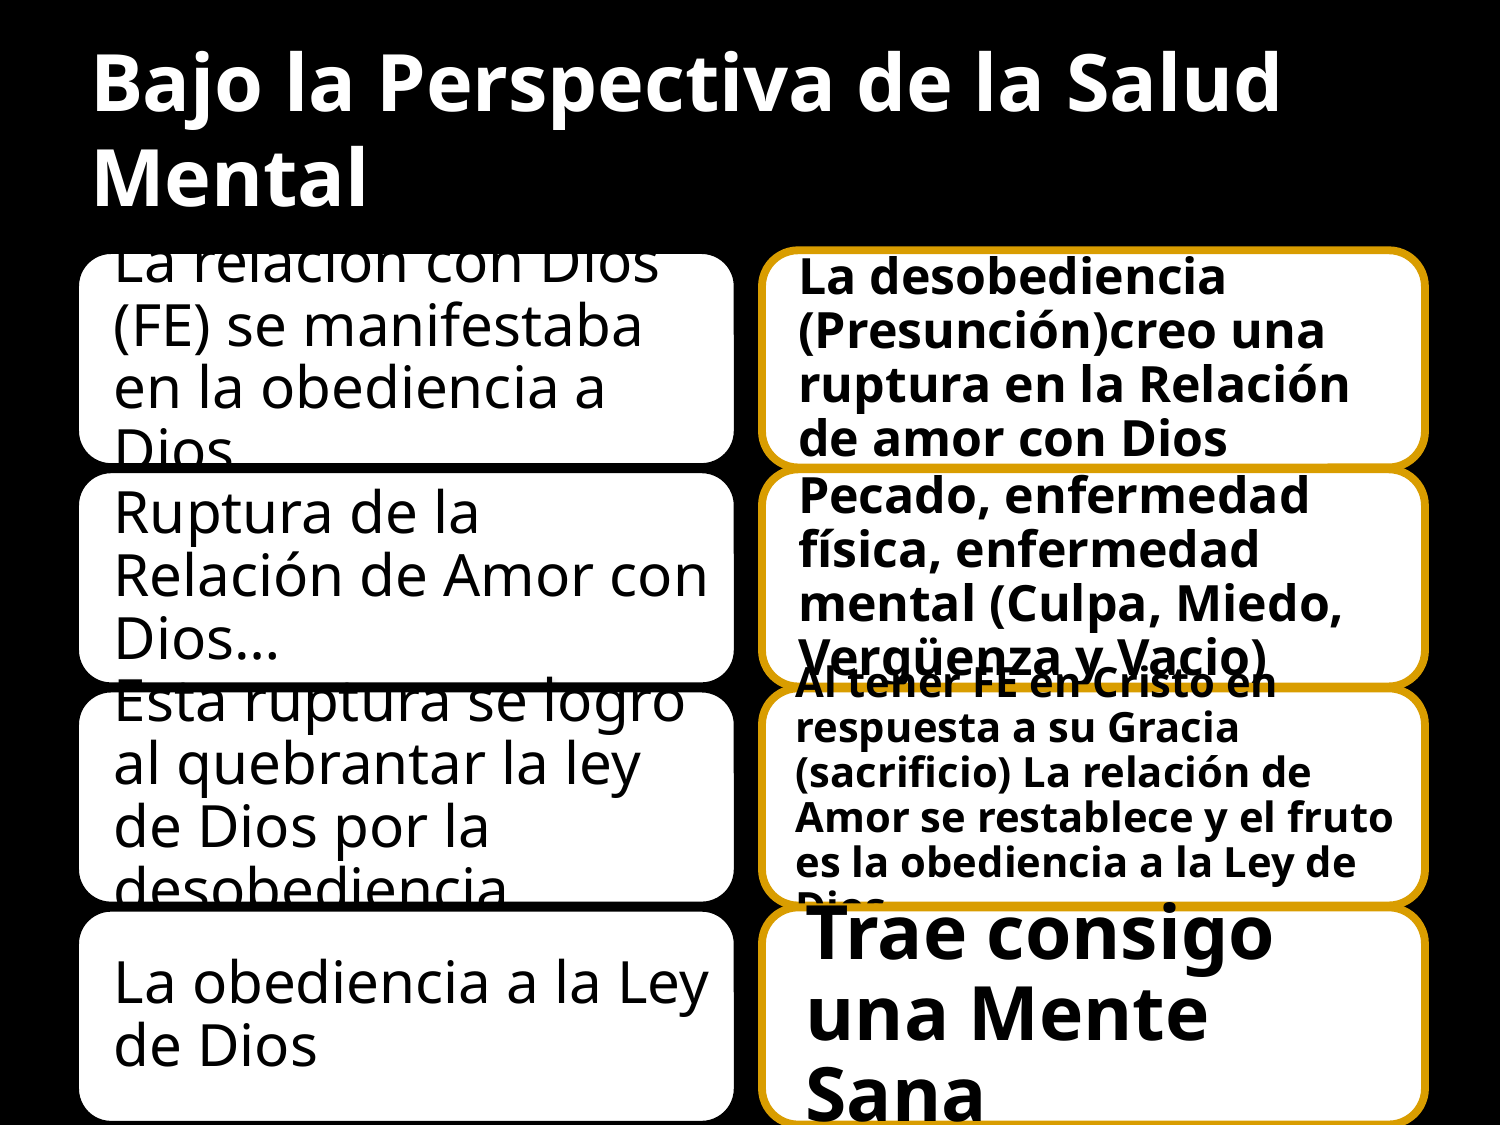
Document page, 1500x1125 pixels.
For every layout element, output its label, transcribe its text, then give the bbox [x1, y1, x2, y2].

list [74, 249, 738, 1125]
title Bajo la Perspectiva de la Salud Mental [75, 24, 1425, 231]
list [761, 249, 1425, 1125]
